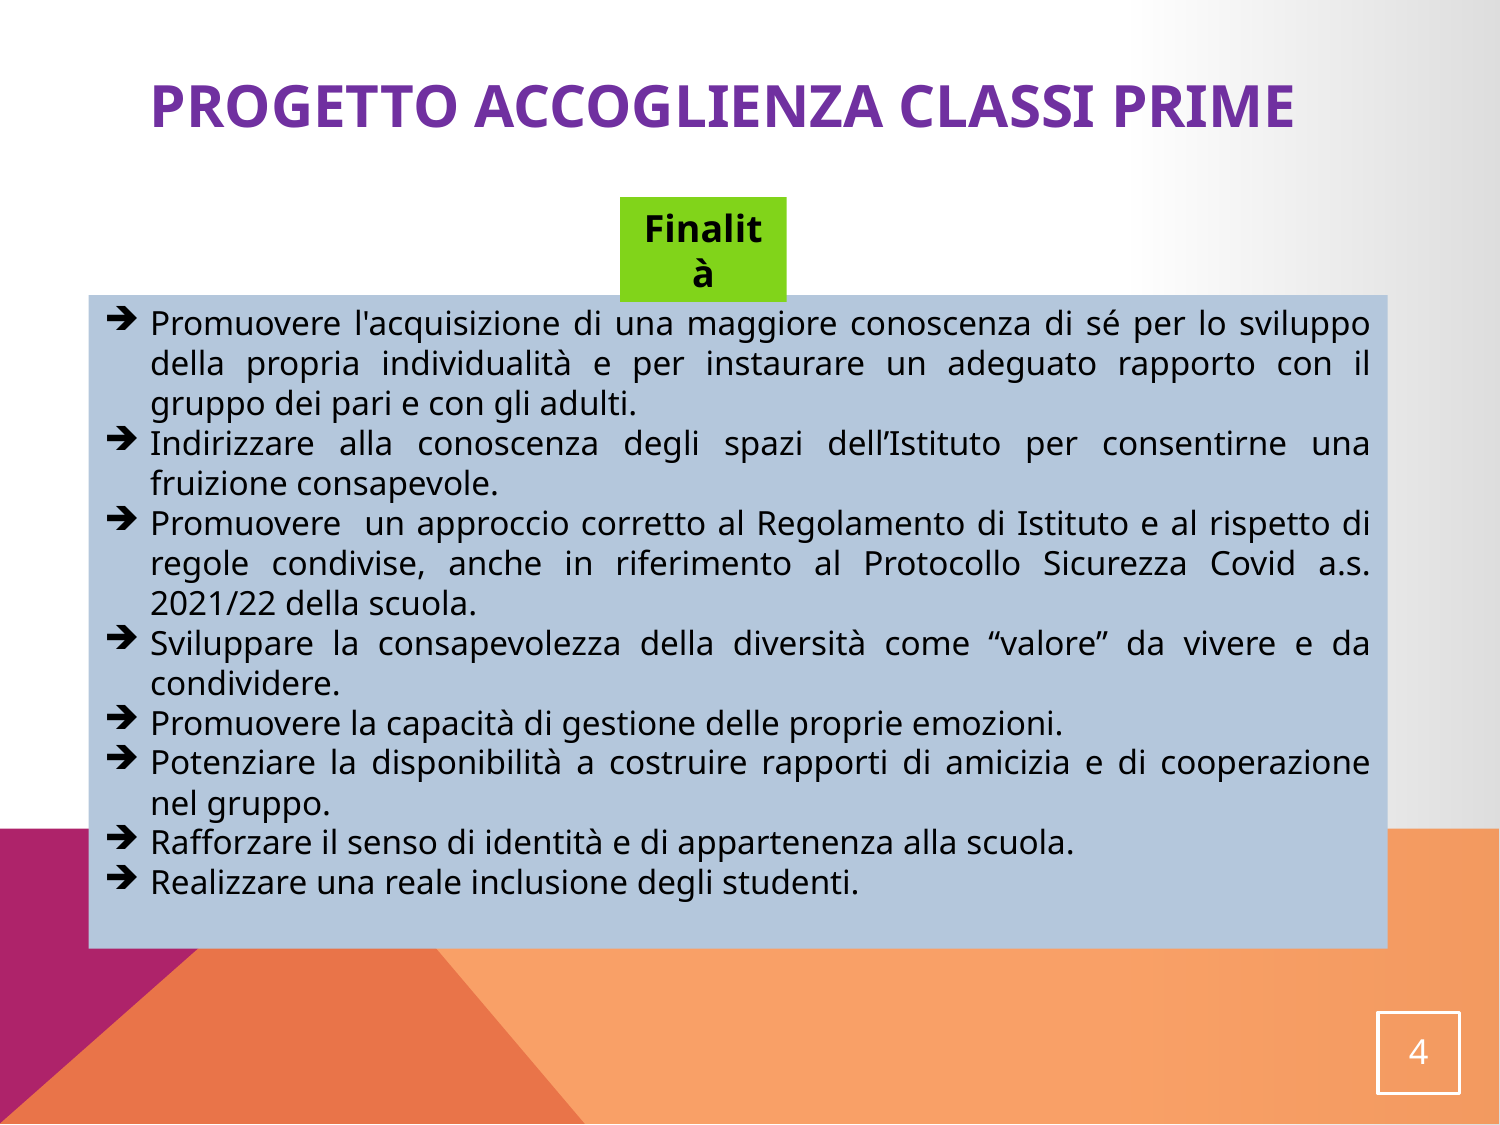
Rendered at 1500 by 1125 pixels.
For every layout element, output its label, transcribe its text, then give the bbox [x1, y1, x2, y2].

text_box Finalità [620, 197, 787, 302]
text_box Progetto Accoglienza classi prime [135, 60, 1368, 149]
text_box 4 [1378, 1012, 1460, 1094]
text_box Promuovere l'acquisizione di una maggiore conoscenza di sé per lo sviluppo della propria individualità e per instaurare un adeguato rapporto con il gruppo dei pari e con gli adulti. Indirizzare alla conoscenza degli spazi dell’Istituto per consentirne una fruizione consapevole. Promuovere un approccio corretto al Regolamento di Istituto e al rispetto di regole condivise, anche in riferimento al Protocollo Sicurezza Covid a.s. 2021/22 della scuola. Sviluppare la consapevolezza della diversità come “valore” da vivere e da condividere. Promuovere la capacità di gestione delle proprie emozioni. Potenziare la disponibilità a costruire rapporti di amicizia e di cooperazione nel gruppo. Rafforzare il senso di identità e di appartenenza alla scuola. Realizzare una reale inclusione degli studenti. [88, 295, 1388, 949]
